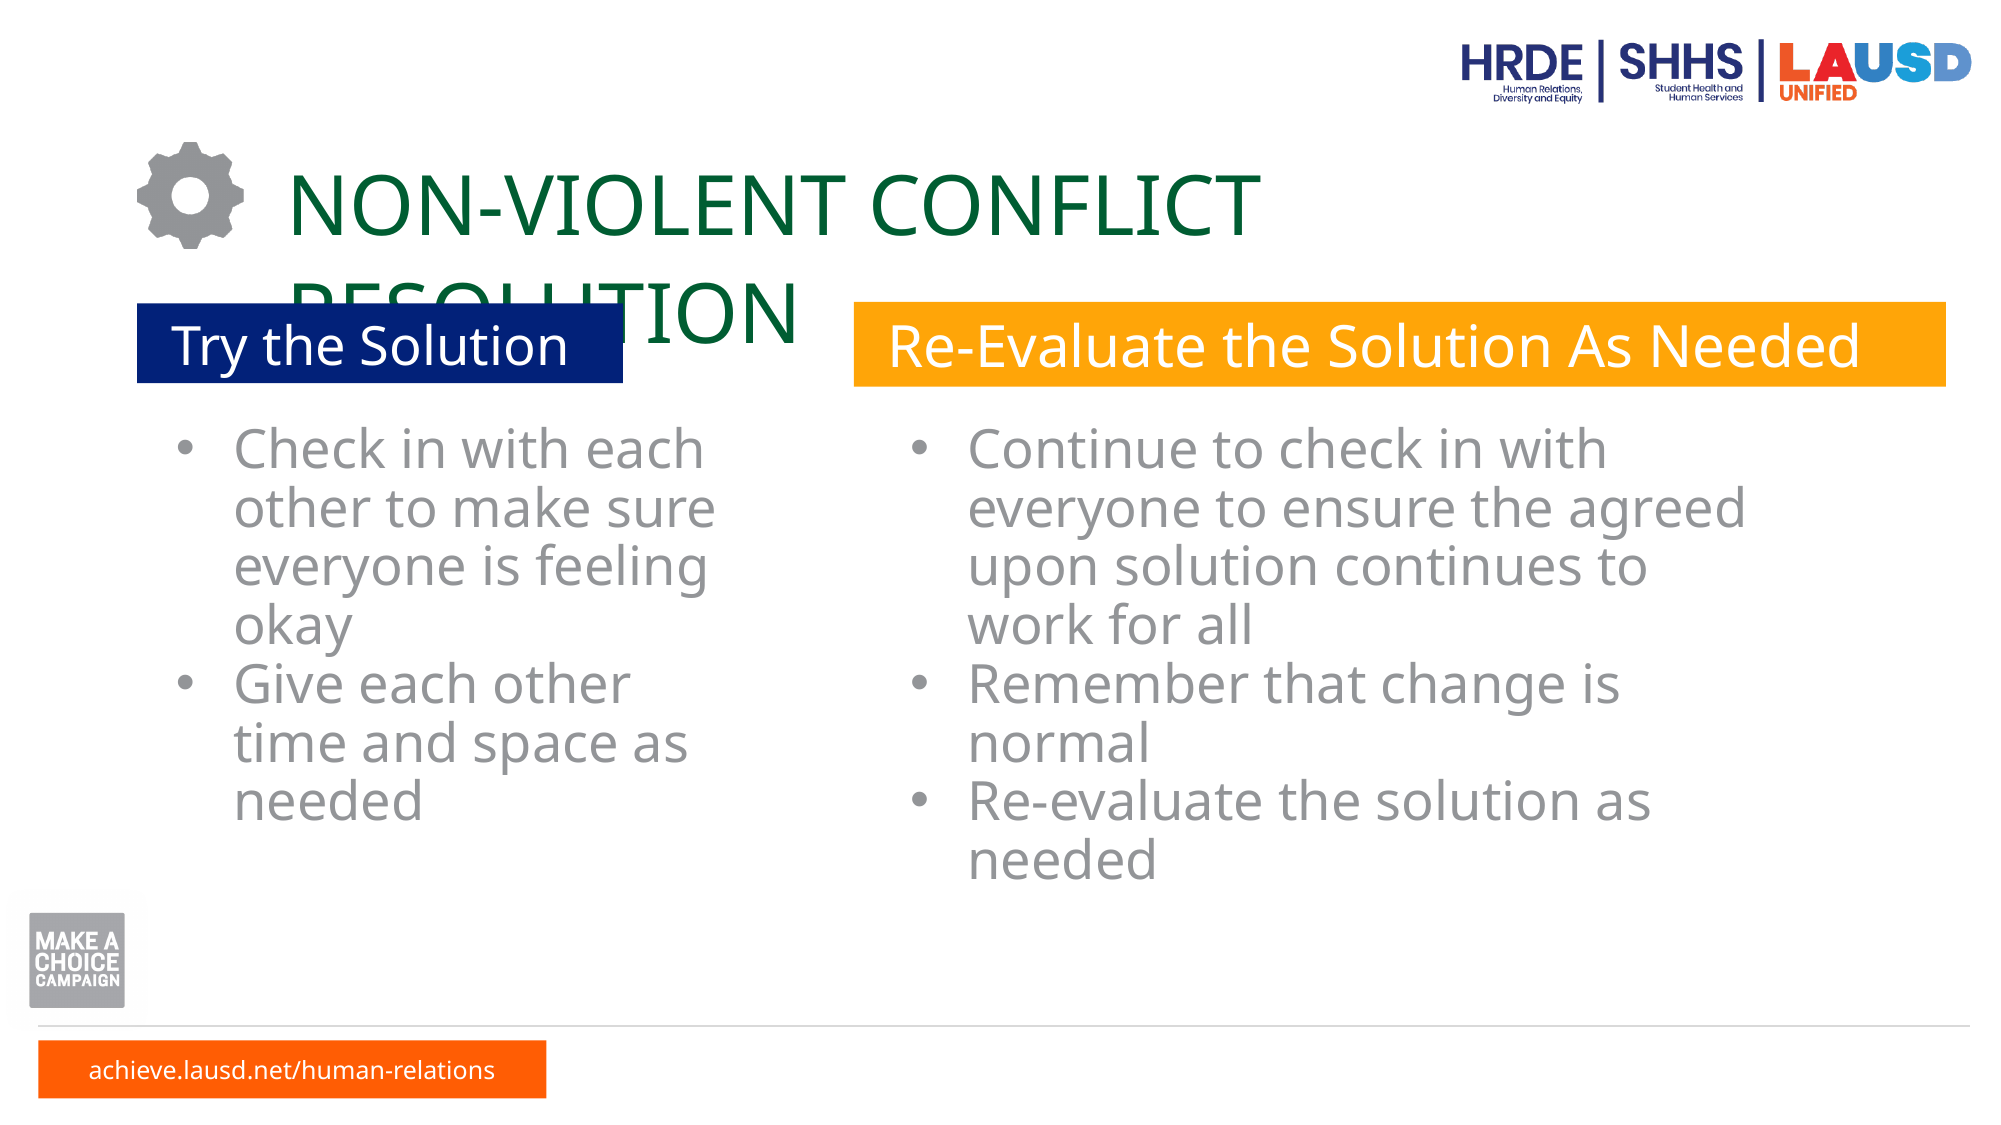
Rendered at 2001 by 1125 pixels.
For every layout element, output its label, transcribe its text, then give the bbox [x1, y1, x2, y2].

text_box Try the Solution [137, 303, 623, 384]
text_box NON-VIOLENT CONFLICT RESOLUTION [271, 136, 1796, 247]
text_box Re-Evaluate the Solution As Needed [853, 301, 1946, 387]
picture [114, 120, 265, 271]
picture [1457, 34, 1975, 106]
text_box Check in with each other to make sure everyone is feeling okay Give each other time and space as needed [132, 413, 770, 840]
picture [27, 911, 126, 1009]
text_box Continue to check in with everyone to ensure the agreed upon solution continues to work for all Remember that change is normal Re-evaluate the solution as needed [857, 412, 1781, 898]
